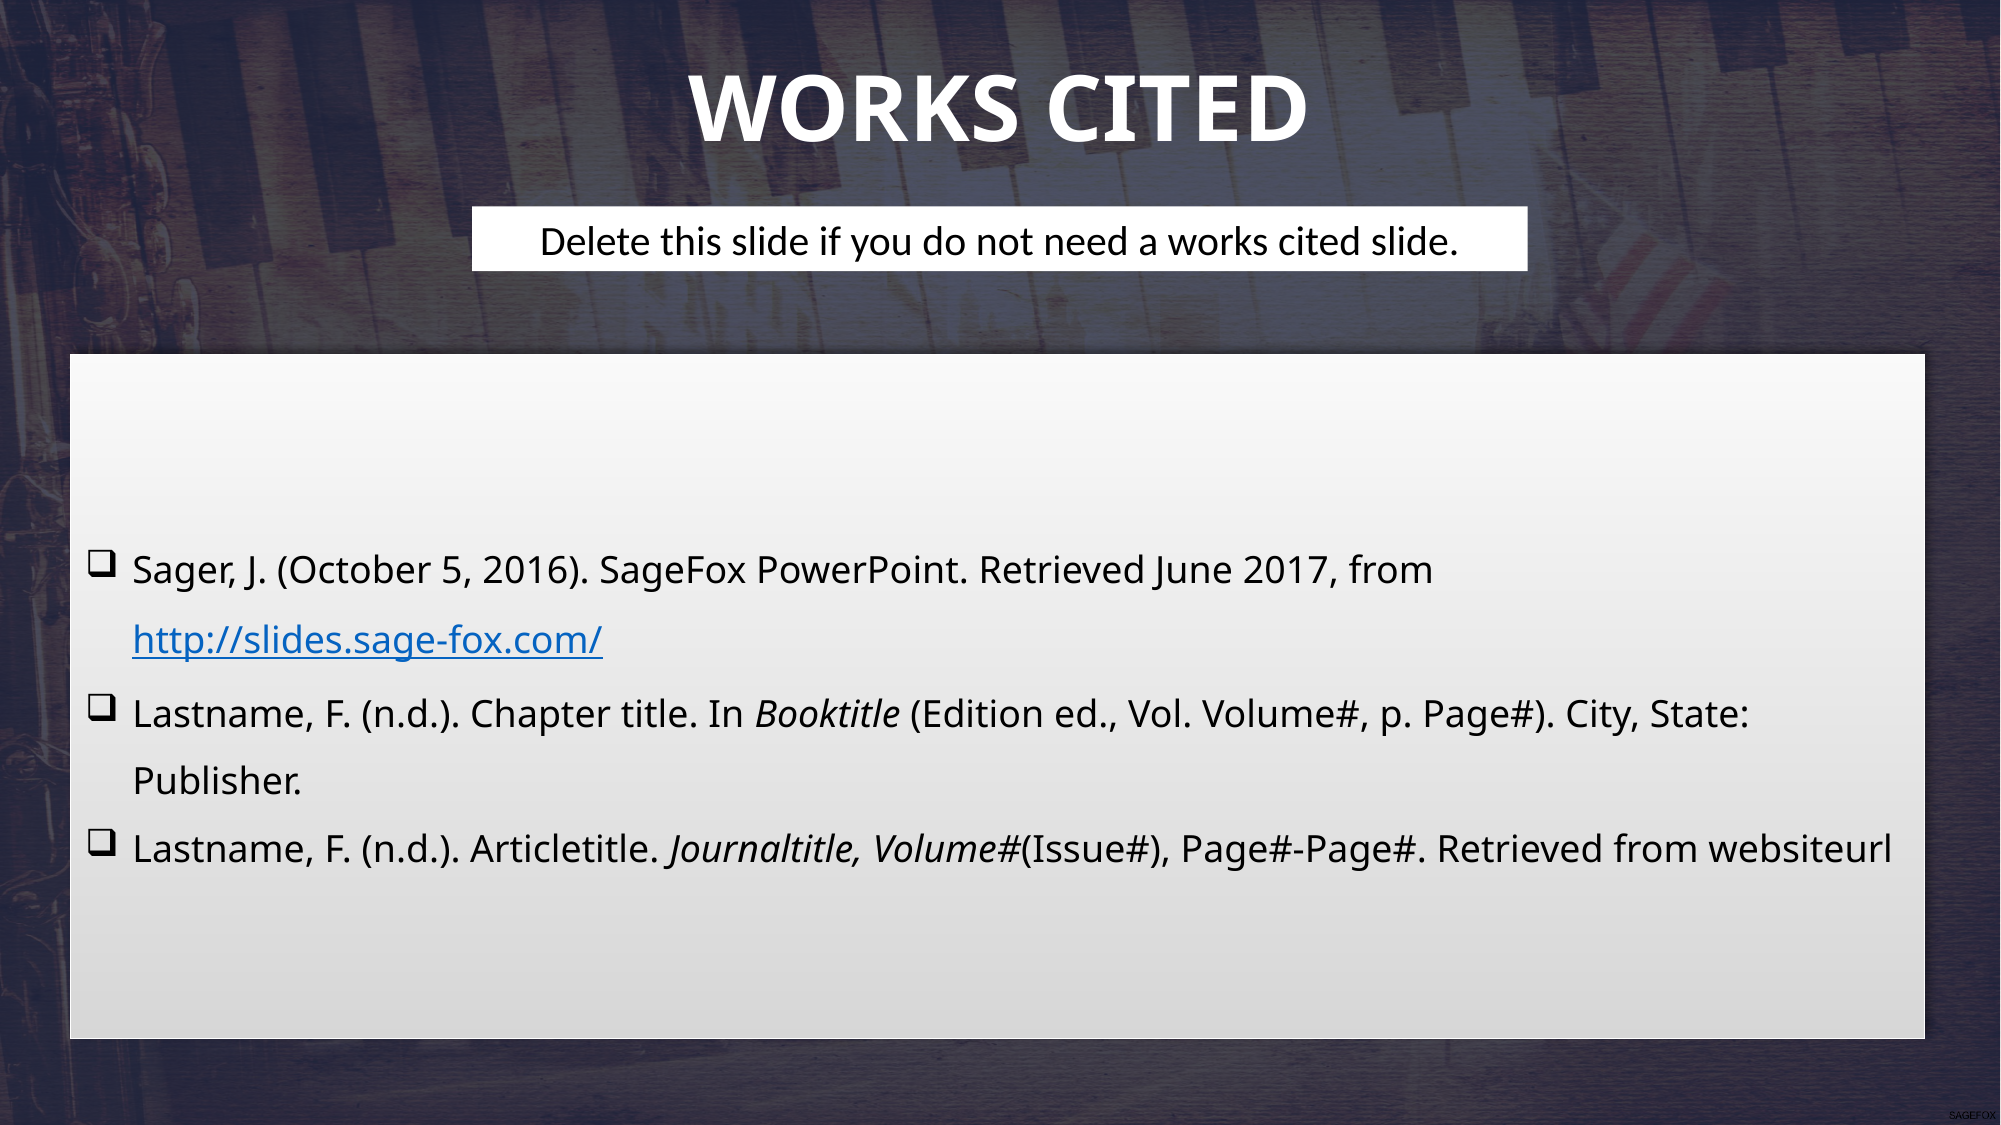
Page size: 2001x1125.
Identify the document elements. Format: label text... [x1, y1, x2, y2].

text_box WORKS CITED [548, 42, 1452, 167]
picture [1925, 0, 2001, 1125]
text_box Delete this slide if you do not need a works cited slide. [472, 206, 1528, 272]
text_box Sager, J. (October 5, 2016). SageFox PowerPoint. Retrieved June 2017, from http://slides.sage-fox.com/ Lastname, F. (n.d.). Chapter title. In Booktitle (Edition ed., Vol. Volume#, p. Page#). City, State: Publisher. Lastname, F. (n.d.). Articletitle. Journaltitle, Volume#(Issue#), Page#-Page#. Retrieved from websiteurl [70, 354, 1925, 1039]
